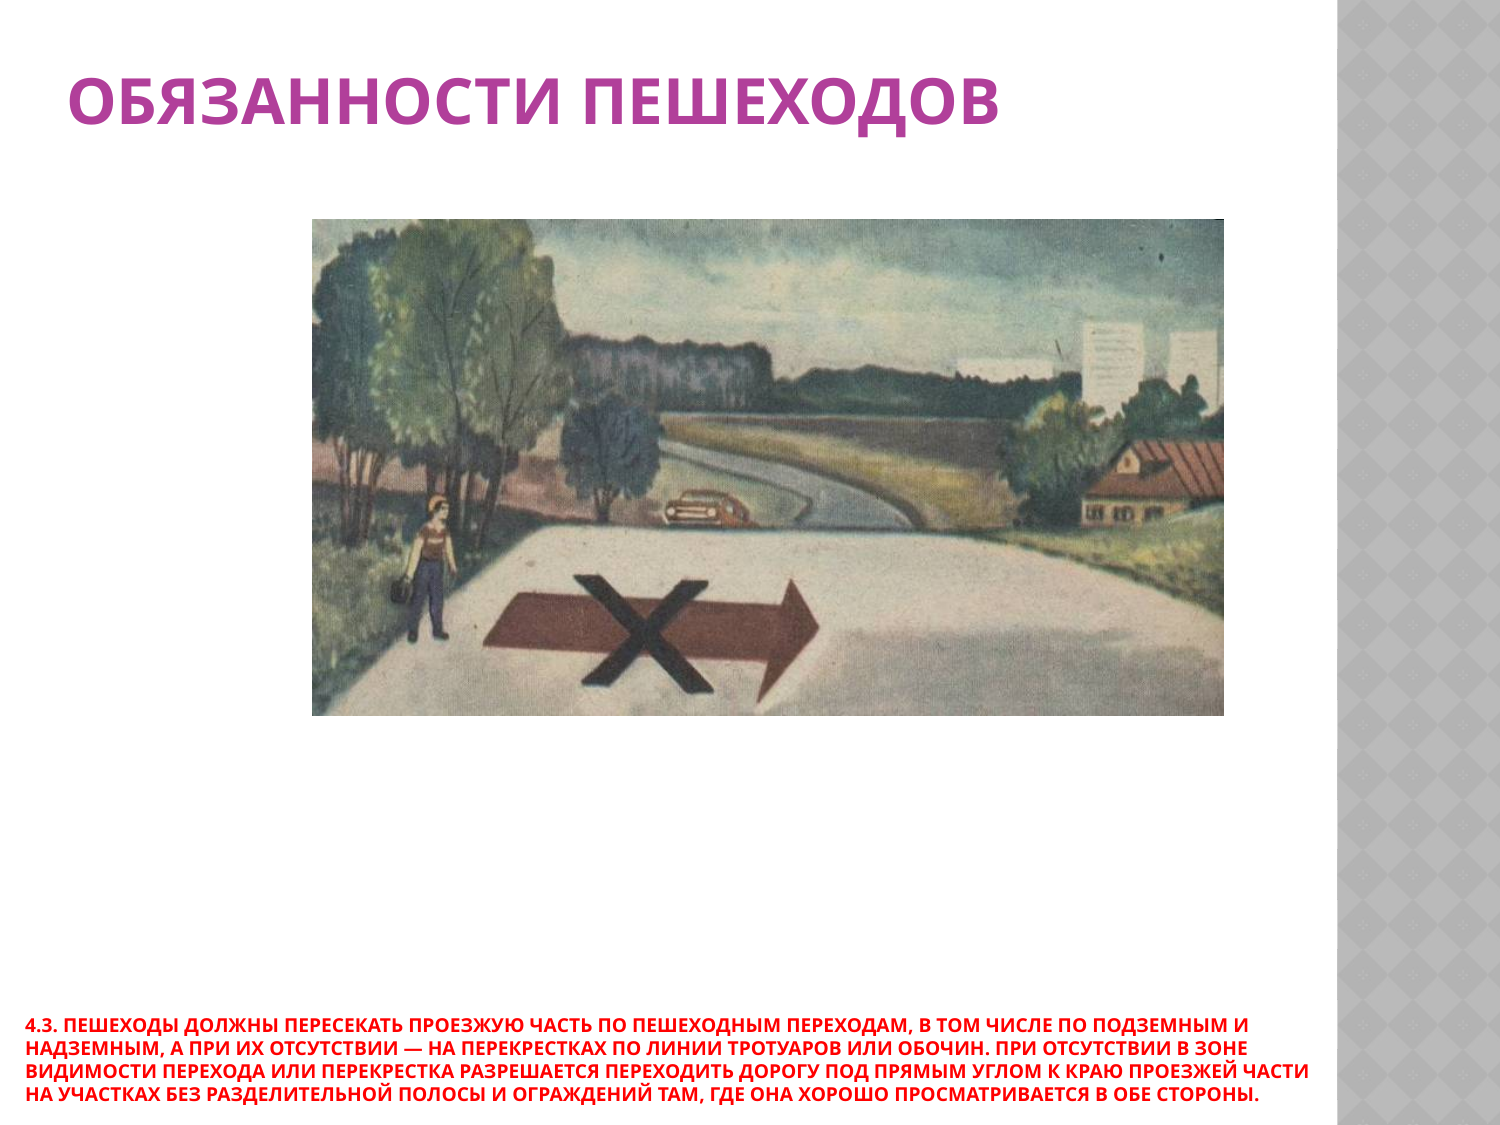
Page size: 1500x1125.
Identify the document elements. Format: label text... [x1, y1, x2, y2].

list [312, 219, 1224, 717]
text_box Обязанности пешеходов [58, 35, 1317, 138]
title 4.3. Пешеходы должны пересекать проезжую часть по пешеходным переходам, в том числе по подземным и надземным, а при их отсутствии — на перекрестках по линии тротуаров или обочин. При отсутствии в зоне видимости перехода или перекрестка разрешается переходить дорогу под прямым углом к краю проезжей части на участках без разделительной полосы и ограждений там, где она хорошо просматривается в обе стороны. [17, 716, 1329, 1106]
